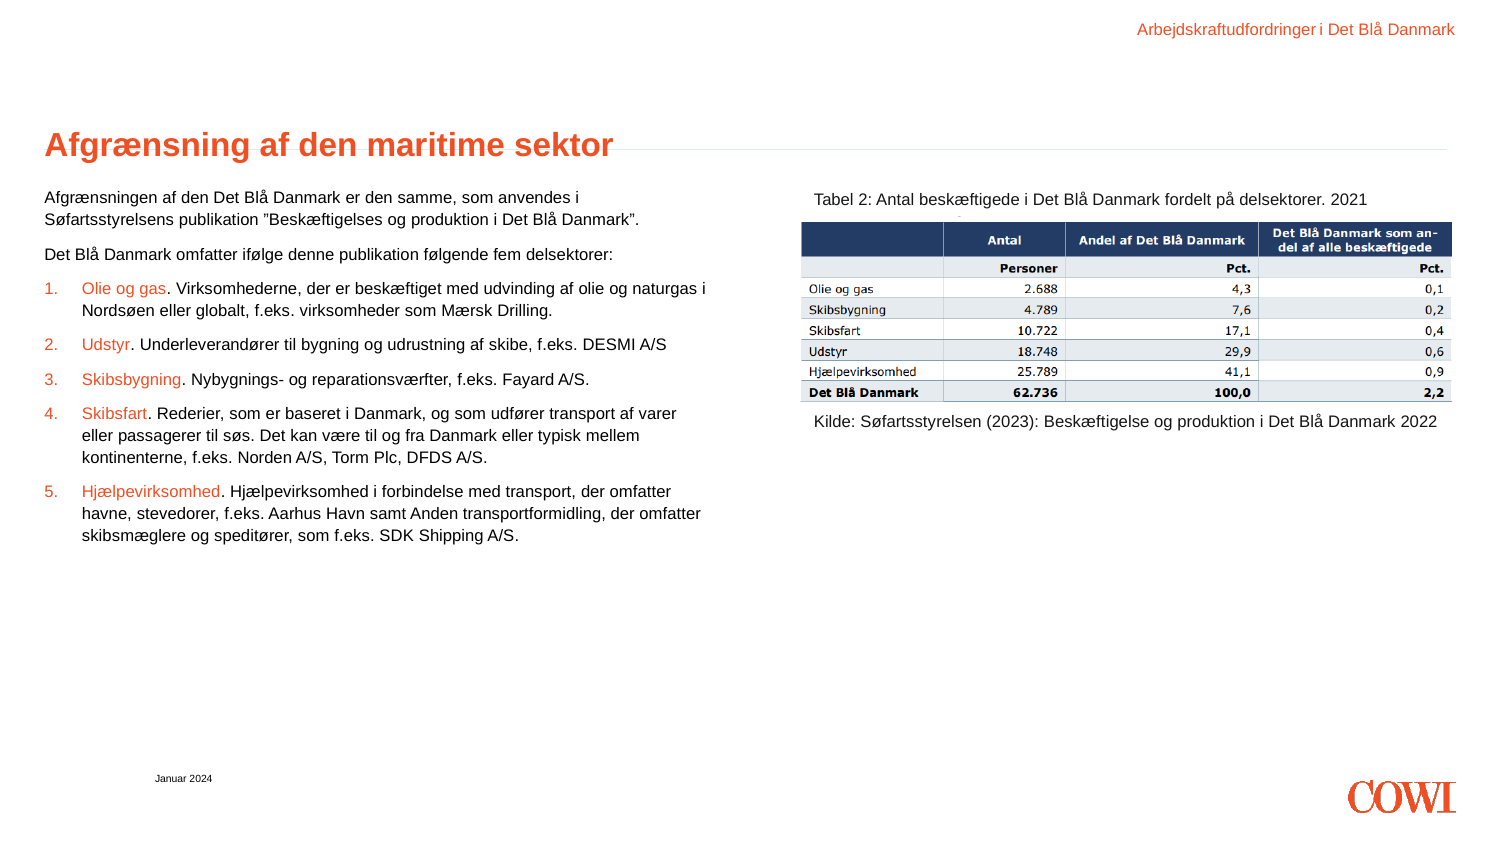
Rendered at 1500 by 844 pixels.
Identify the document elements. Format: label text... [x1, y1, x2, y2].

list Arbejdskraftudfordringer i Det Blå Danmark [44, 18, 1456, 39]
text_box Kilde: Søfartsstyrelsen (2023): Beskæftigelse og produktion i Det Blå Danmark 2022 [799, 403, 1467, 439]
picture [1348, 780, 1456, 813]
list Afgrænsningen af den Det Blå Danmark er den samme, som anvendes i Søfartsstyrelsens publikation ”Beskæftigelses og produktion i Det Blå Danmark”. Det Blå Danmark omfatter ifølge denne publikation følgende fem delsektorer: Olie og gas. Virksomhederne, der er beskæftiget med udvinding af olie og naturgas i Nordsøen eller globalt, f.eks. virksomheder som Mærsk Drilling. Udstyr. Underleverandører til bygning og udrustning af skibe, f.eks. DESMI A/S Skibsbygning. Nybygnings- og reparationsværfter, f.eks. Fayard A/S. Skibsfart. Rederier, som er baseret i Danmark, og som udfører transport af varer eller passagerer til søs. Det kan være til og fra Danmark eller typisk mellem kontinenterne, f.eks. Norden A/S, Torm Plc, DFDS A/S. Hjælpevirksomhed. Hjælpevirksomhed i forbindelse med transport, der omfatter havne, stevedorer, f.eks. Aarhus Havn samt Anden transportformidling, der omfatter skibsmæglere og speditører, som f.eks. SDK Shipping A/S. [44, 185, 713, 777]
title Afgrænsning af den maritime sektor [44, 91, 1456, 159]
slide_number Januar 2024 [154, 772, 476, 784]
text_box Tabel 2: Antal beskæftigede i Det Blå Danmark fordelt på delsektorer. 2021 [799, 181, 1456, 215]
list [798, 215, 1456, 405]
